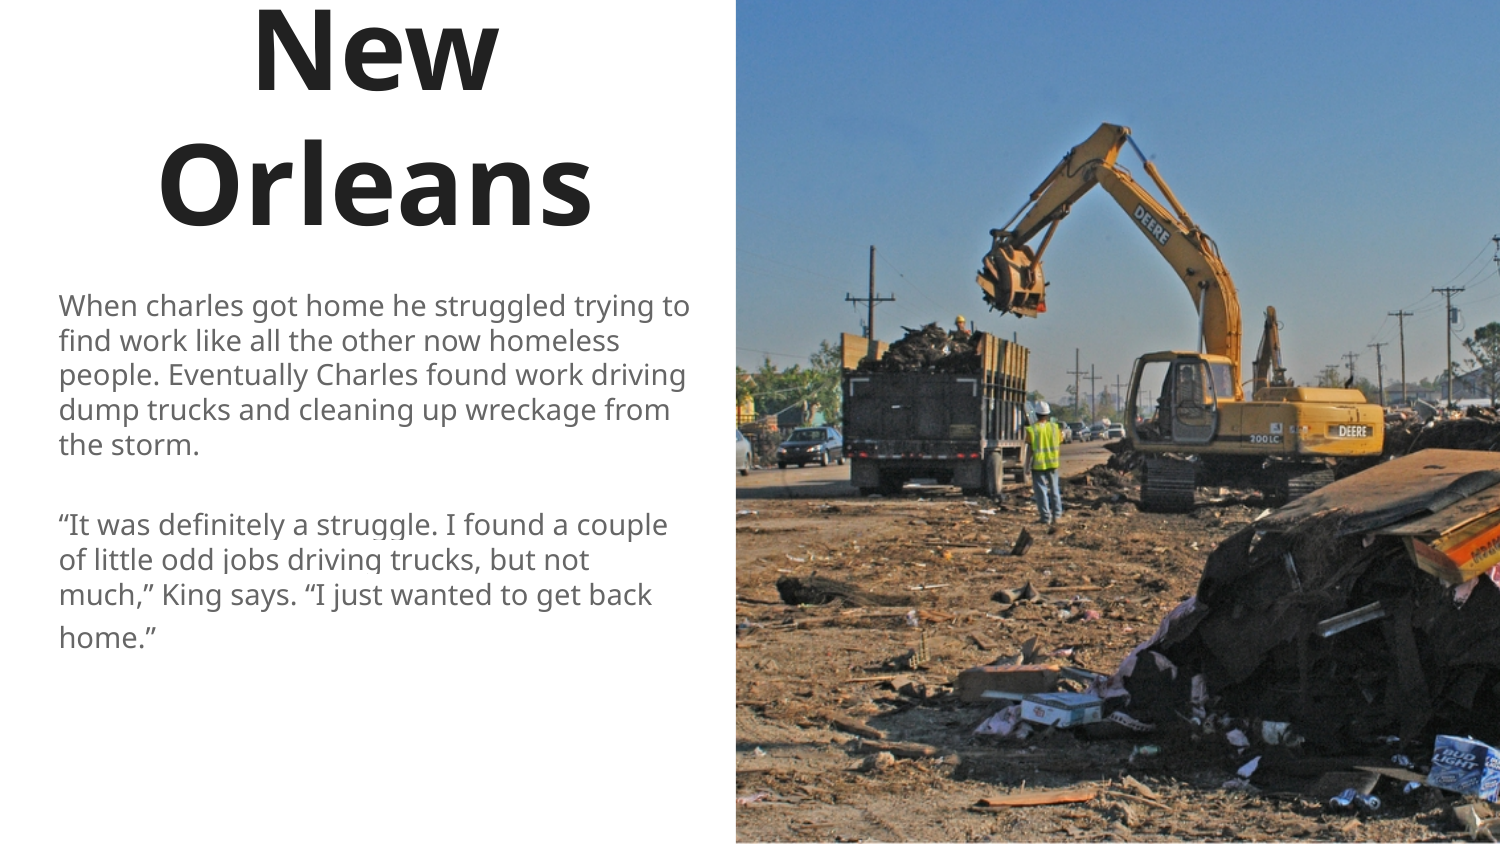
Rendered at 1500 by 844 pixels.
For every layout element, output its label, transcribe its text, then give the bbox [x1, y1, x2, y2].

title Back in New Orleans [43, 86, 708, 264]
picture [735, 0, 1500, 844]
subtitle When charles got home he struggled trying to find work like all the other now homeless people. Eventually Charles found work driving dump trucks and cleaning up wreckage from the storm. “It was definitely a struggle. I found a couple of little odd jobs driving trucks, but not much,” King says. “I just wanted to get back home.” [43, 271, 708, 806]
